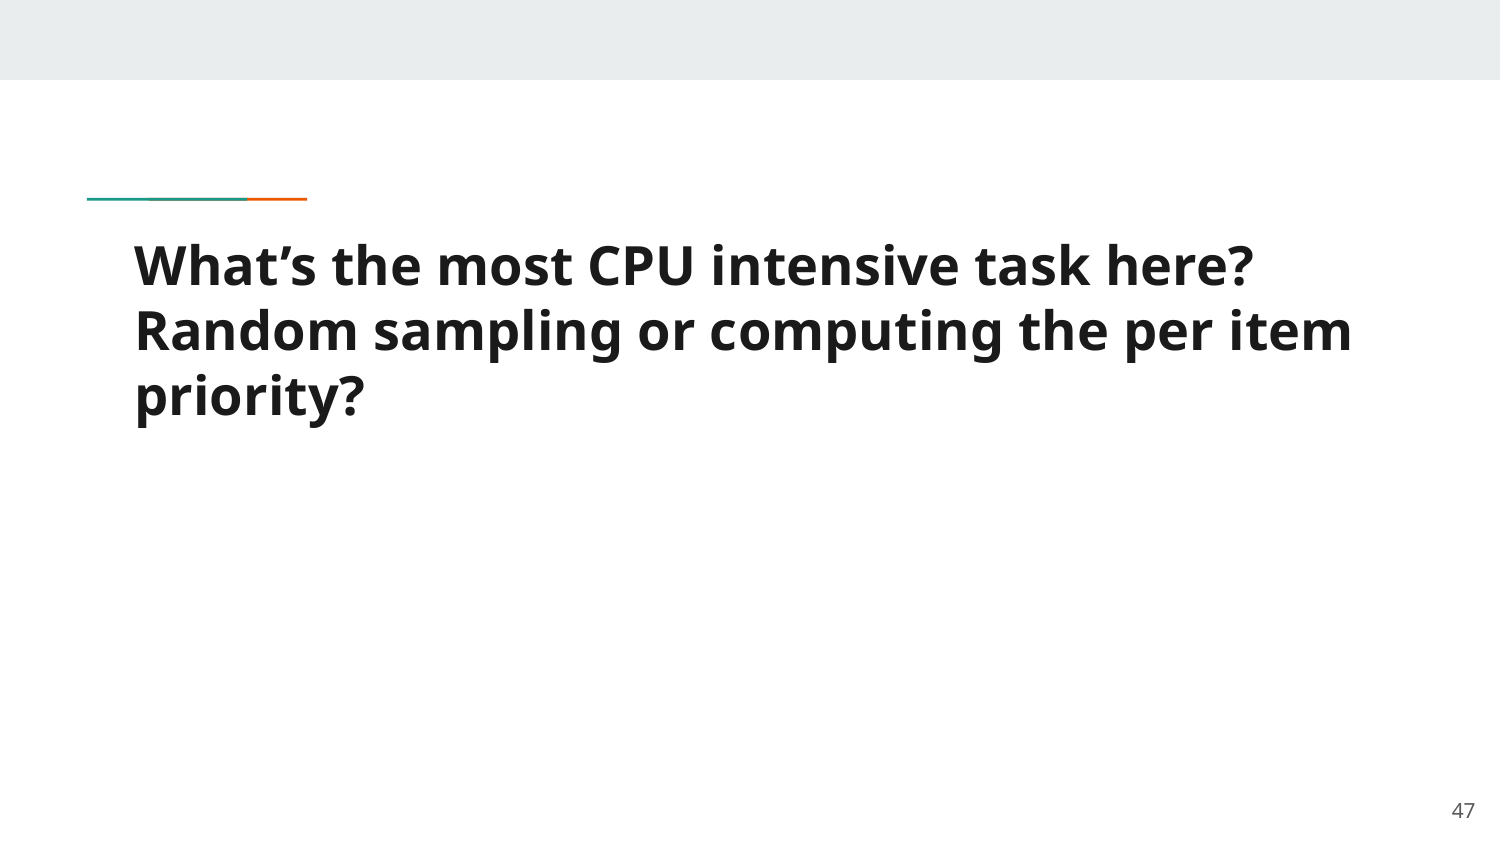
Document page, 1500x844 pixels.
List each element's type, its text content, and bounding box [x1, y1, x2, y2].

title What’s the most CPU intensive task here? Random sampling or computing the per item priority? [119, 216, 1381, 446]
slide_number ‹#› [1400, 779, 1491, 844]
